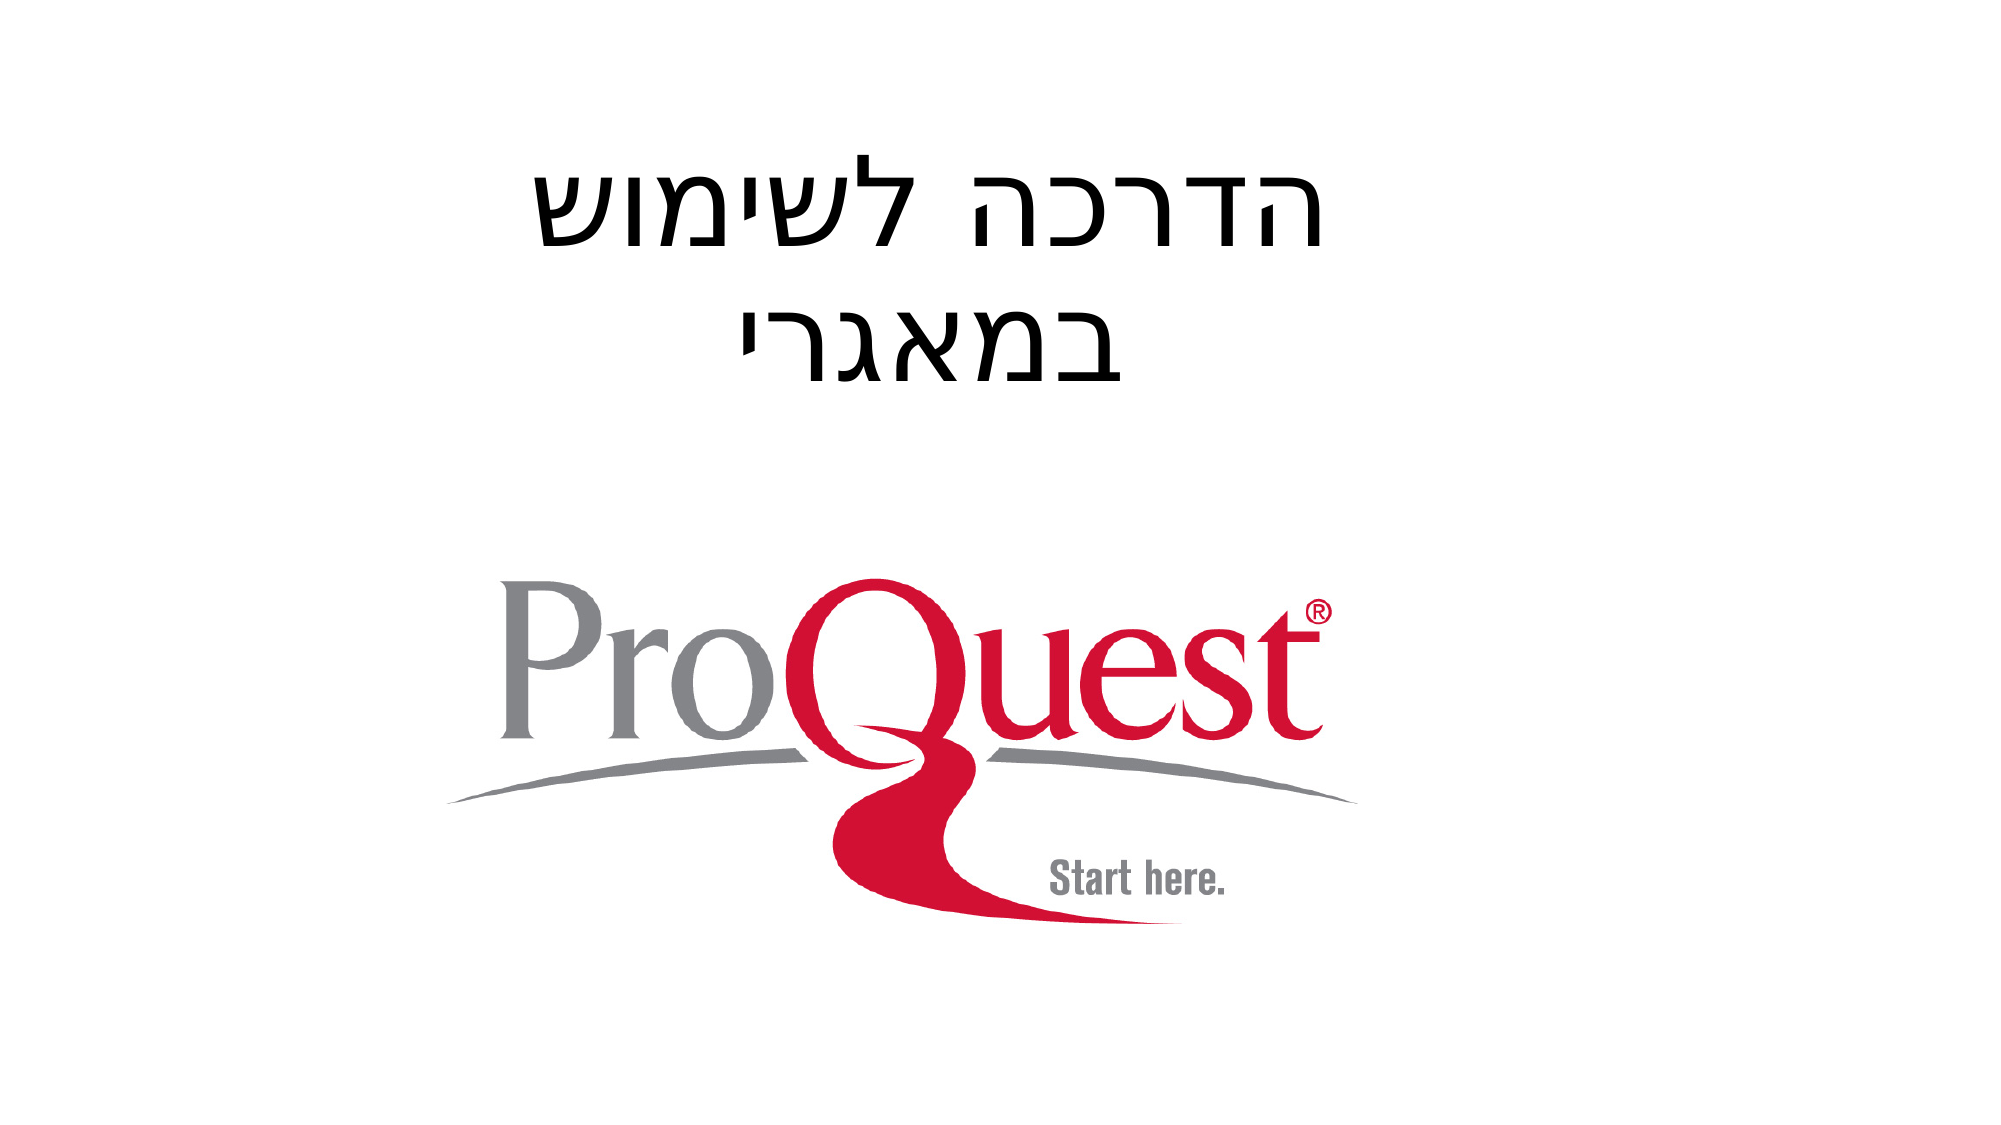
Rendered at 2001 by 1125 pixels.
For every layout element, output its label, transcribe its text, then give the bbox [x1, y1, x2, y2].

text_box הדרכה לשימוש במאגרי [305, 128, 1556, 416]
picture [446, 578, 1358, 924]
